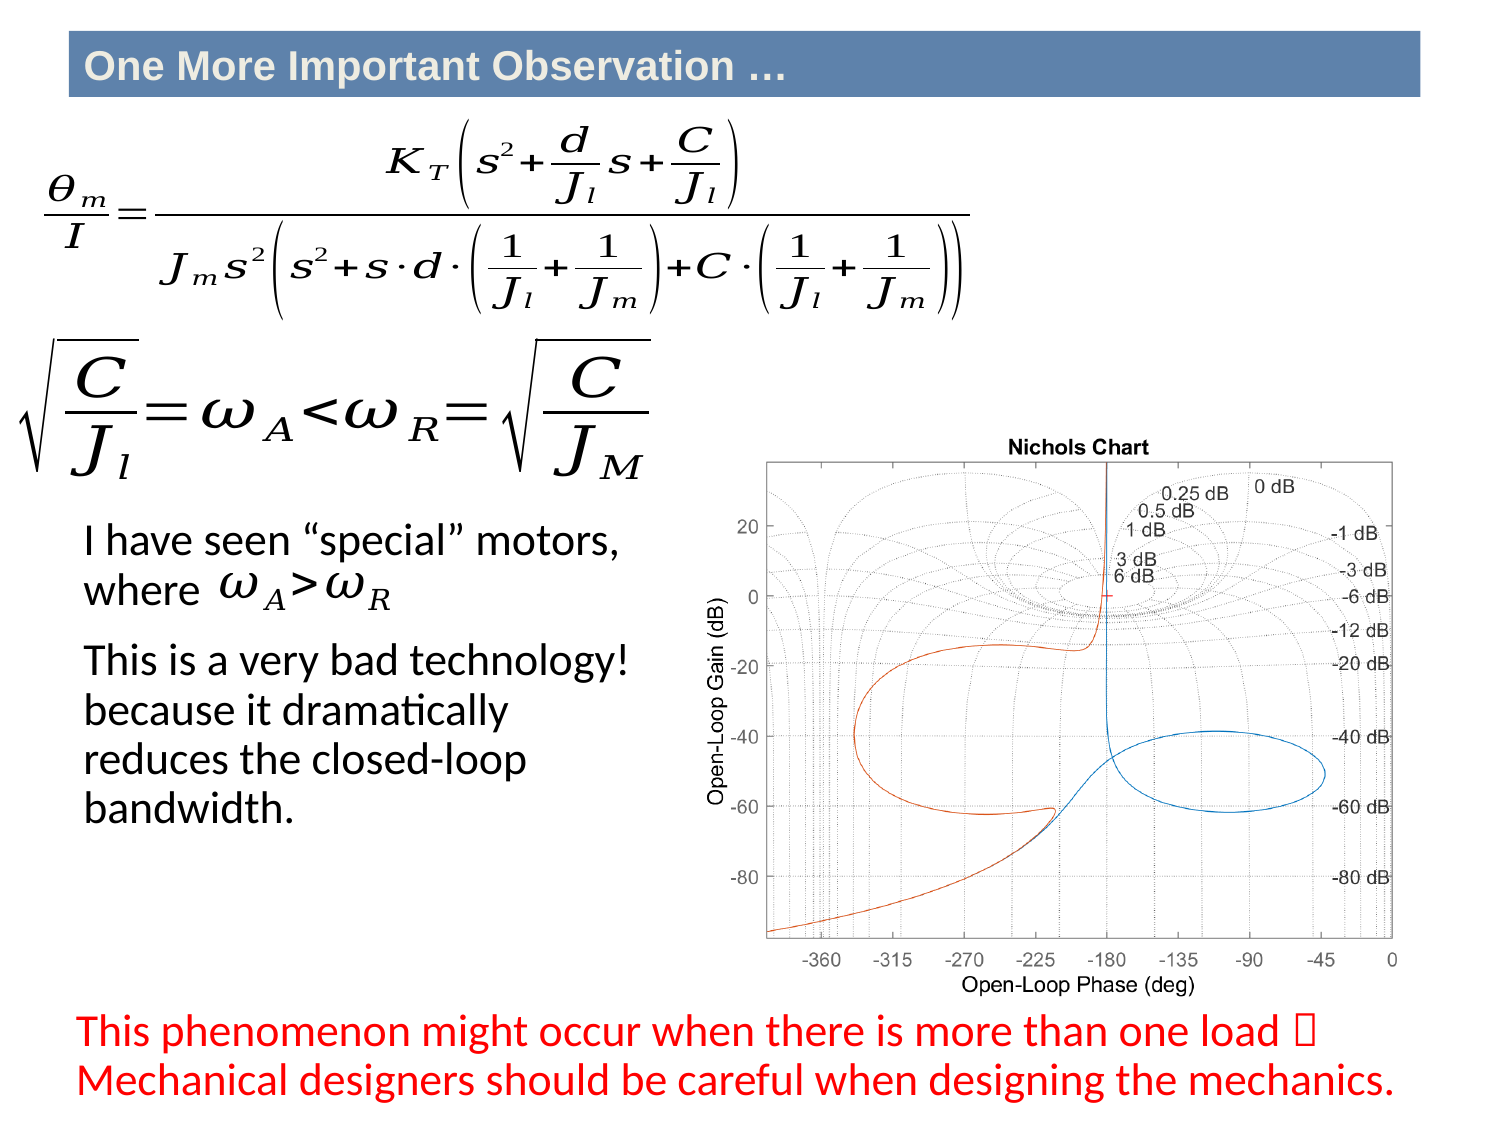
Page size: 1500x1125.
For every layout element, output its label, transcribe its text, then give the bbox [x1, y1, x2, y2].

text_box I have seen “special” motors, where This is a very bad technology! because it dramatically reduces the closed-loop bandwidth. [68, 508, 636, 846]
text_box One More Important Observation … [68, 30, 1421, 97]
picture [641, 385, 1471, 1008]
text_box This phenomenon might occur when there is more than one load  Mechanical designers should be careful when designing the mechanics. [61, 999, 1469, 1120]
